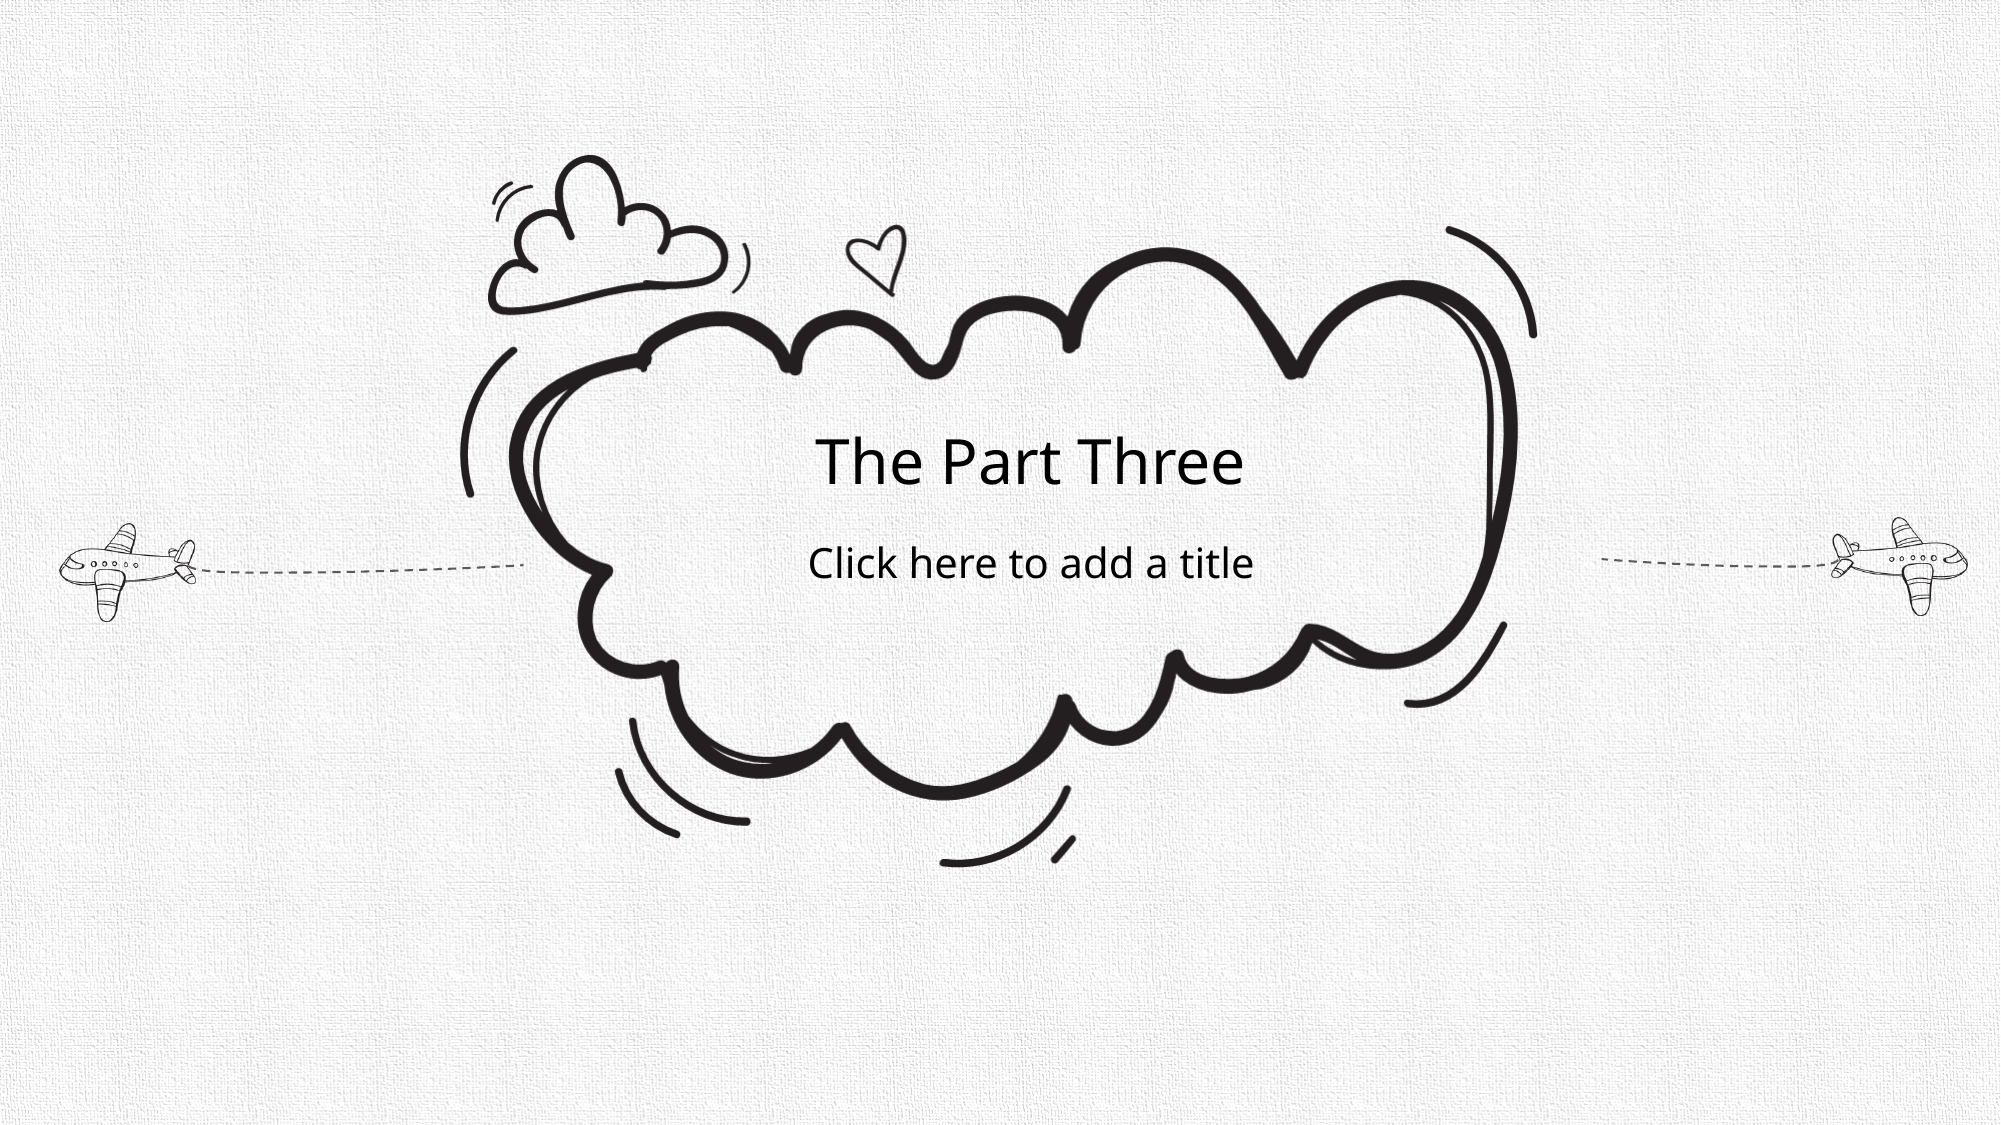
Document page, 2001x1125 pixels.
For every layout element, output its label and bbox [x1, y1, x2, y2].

picture [0, 0, 2001, 1125]
text_box [59, 523, 524, 622]
text_box [1601, 517, 1968, 616]
